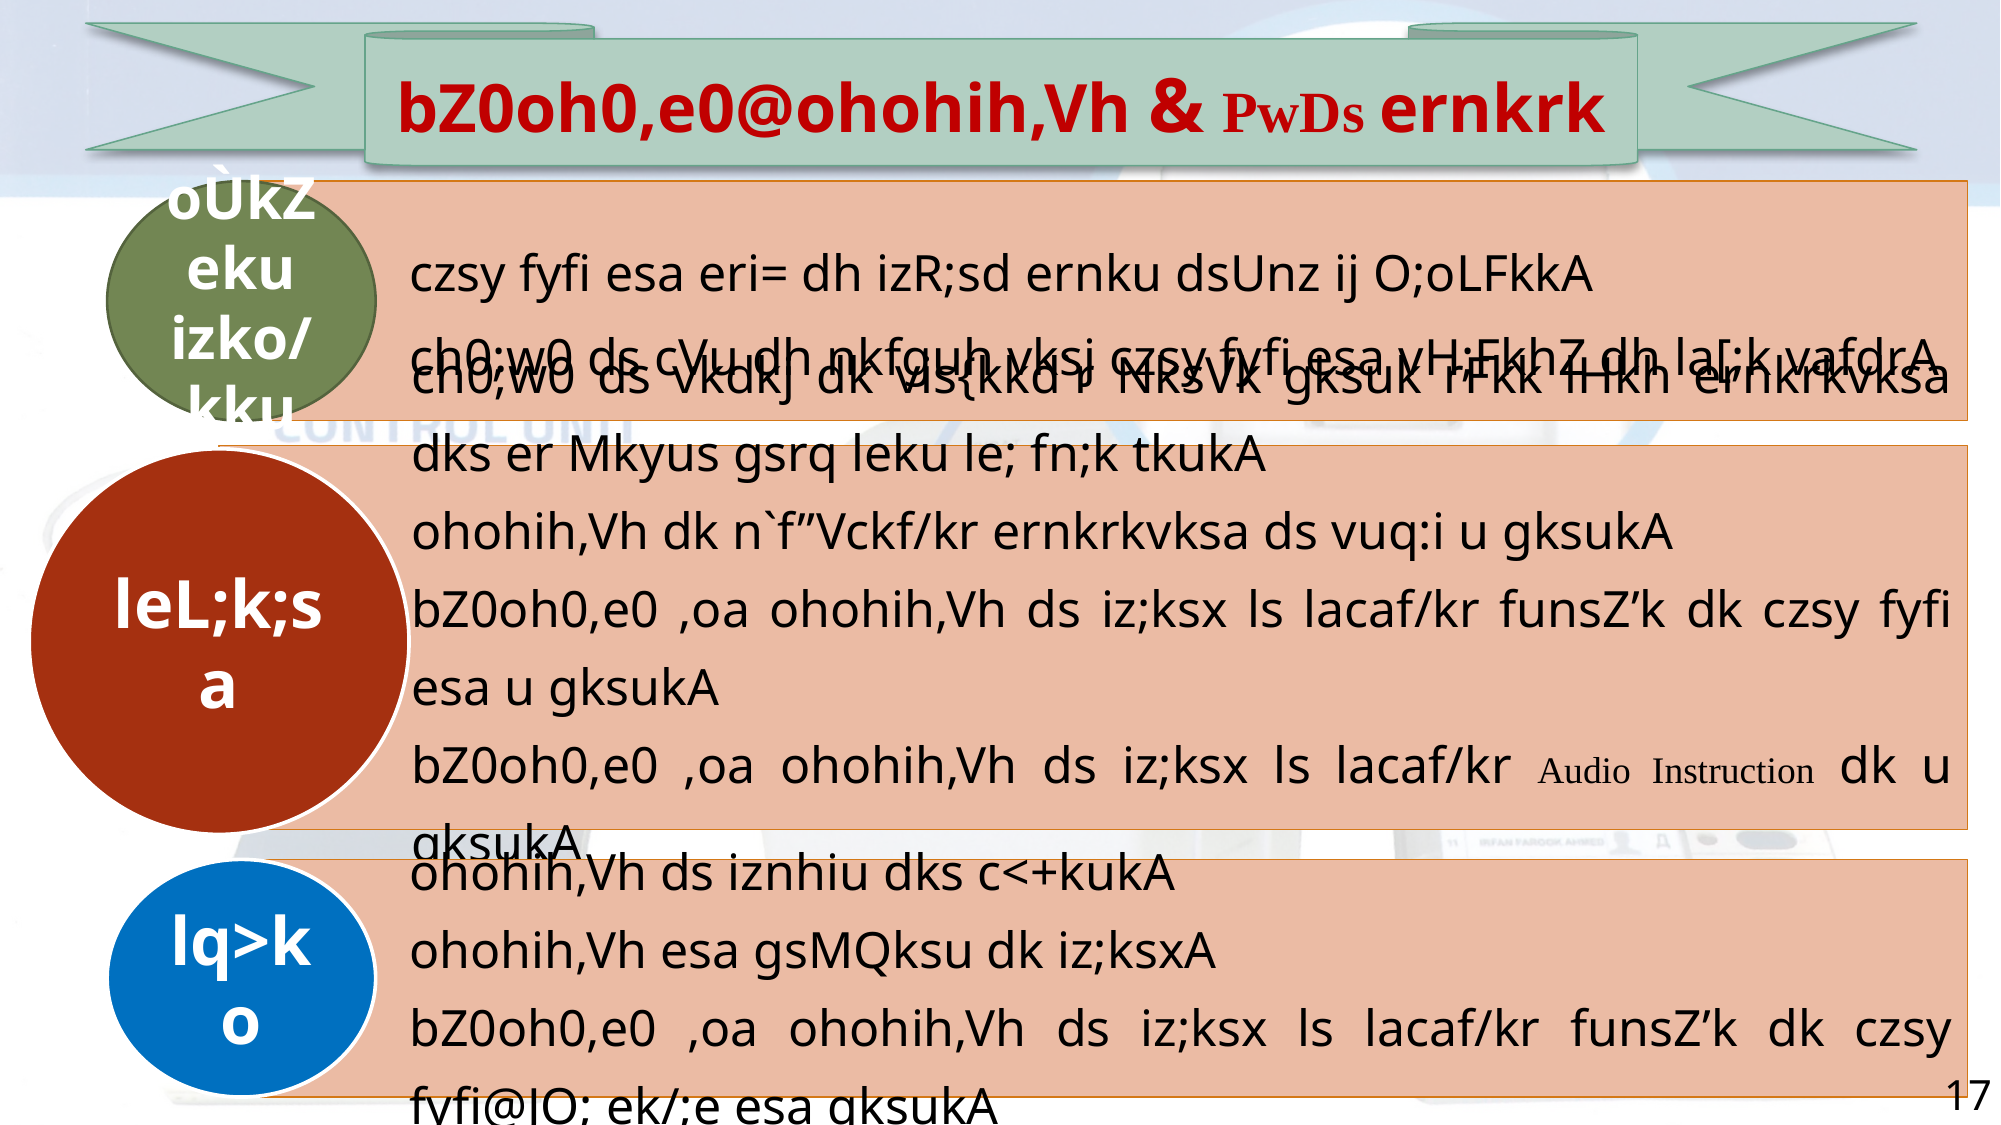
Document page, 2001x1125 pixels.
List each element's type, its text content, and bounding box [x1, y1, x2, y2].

text_box oÙkZeku izko/kku [105, 179, 377, 423]
text_box czsy fyfi esa eri= dh izR;sd ernku dsUnz ij O;oLFkkA ch0;w0 ds cVu dh nkfguh vksj czsy fyfi esa vH;FkhZ dh la[;k vafdrA [261, 180, 1968, 421]
slide_number 17 [1879, 1067, 2000, 1125]
text_box bZ0oh0,e0@ohohih,Vh & PwDs ernkrk [84, 22, 1918, 167]
text_box ohohih,Vh ds iznhiu dks c<+kukA ohohih,Vh esa gsMQksu dk iz;ksxA bZ0oh0,e0 ,oa ohohih,Vh ds iz;ksx ls lacaf/kr funsZ’k dk czsy fyfi@JO; ek/;e esa gksukA [266, 859, 1968, 1098]
text_box ch0;w0 ds vkdkj dk vis{kkd`r NksVk gksuk rFkk lHkh ernkrkvksa dks er Mkyus gsrq leku le; fn;k tkukA ohohih,Vh dk n`f”Vckf/kr ernkrkvksa ds vuq:i u gksukA bZ0oh0,e0 ,oa ohohih,Vh ds iz;ksx ls lacaf/kr funsZ’k dk czsy fyfi esa u gksukA bZ0oh0,e0 ,oa ohohih,Vh ds iz;ksx ls lacaf/kr Audio Instruction dk u gksukA ohohih,Vh esa vi;kZIr iznhiuA [218, 445, 1968, 830]
text_box lq>ko [105, 857, 378, 1099]
text_box leL;k;sa [27, 446, 411, 837]
